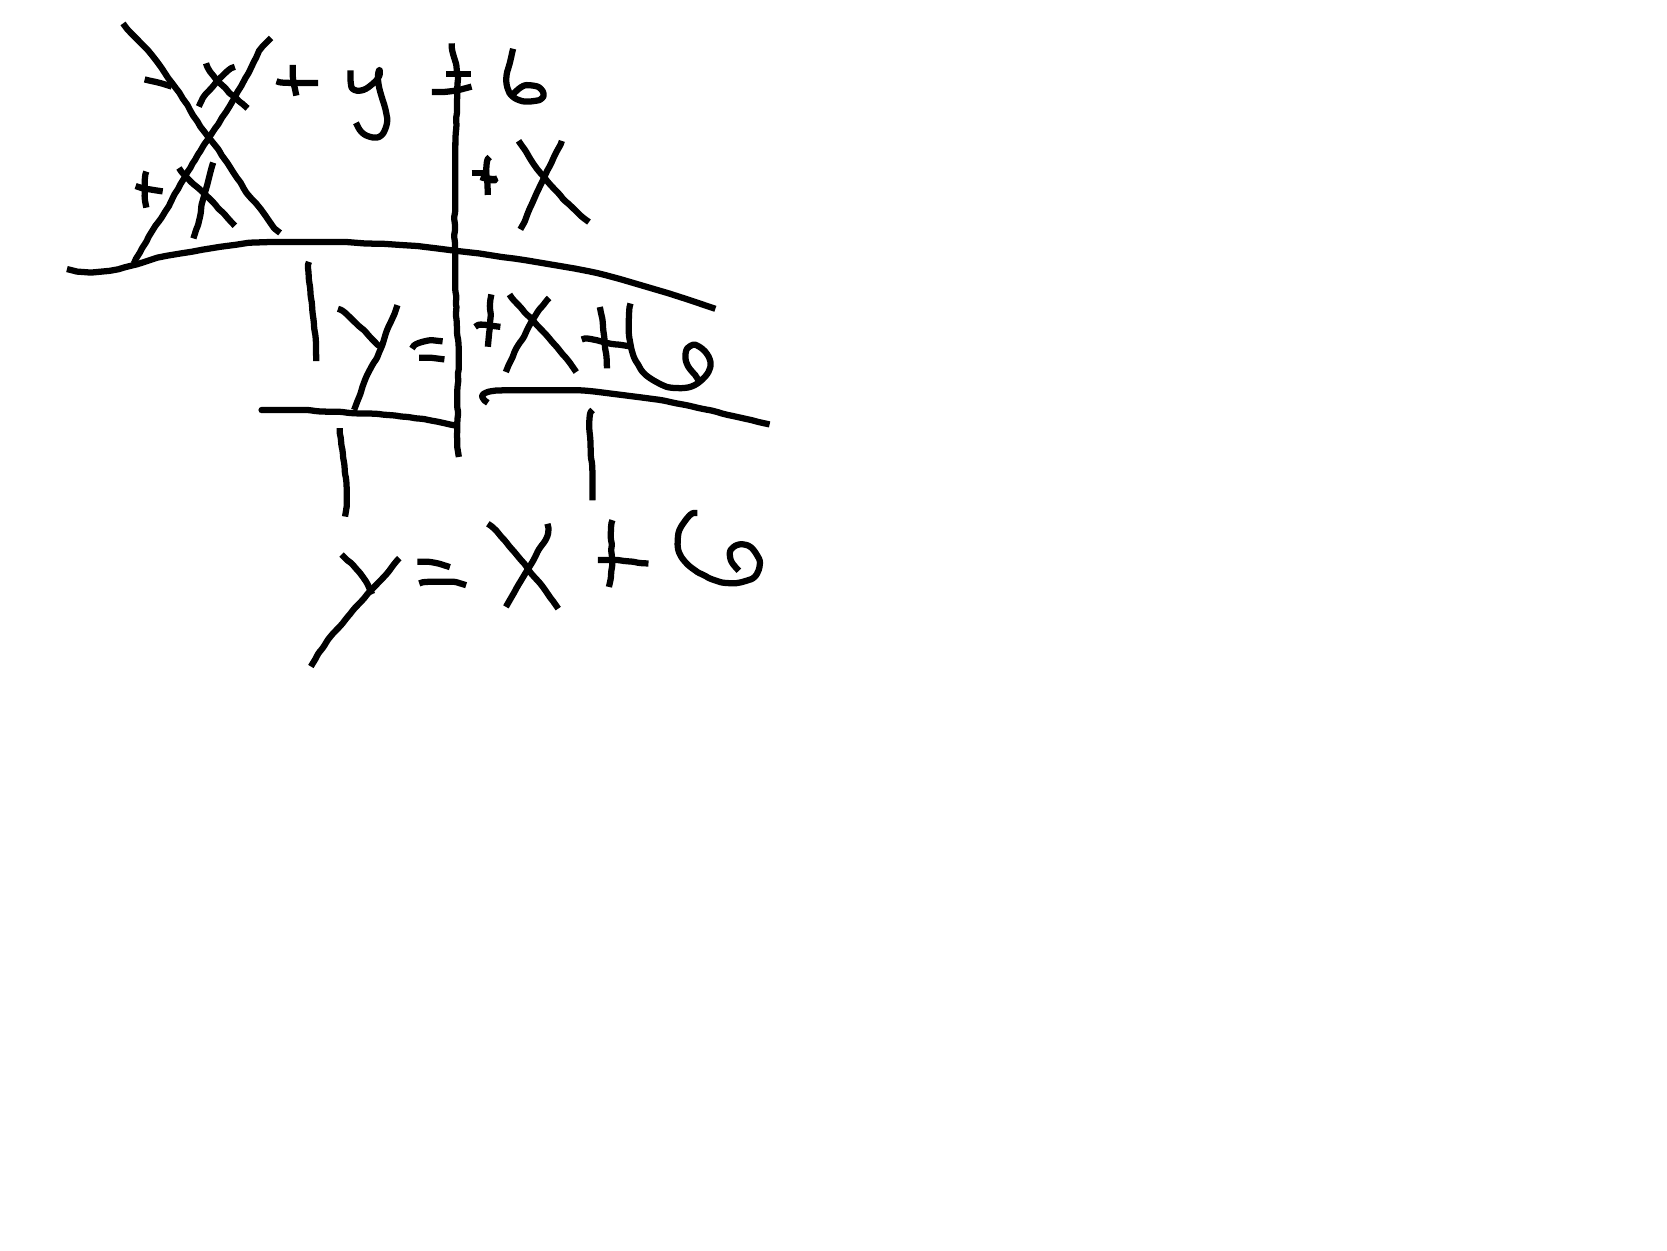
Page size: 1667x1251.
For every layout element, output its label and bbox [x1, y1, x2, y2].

text_box [285, 48, 544, 138]
text_box [66, 140, 716, 310]
text_box [487, 523, 559, 609]
text_box [597, 512, 761, 588]
text_box [122, 23, 281, 139]
text_box [411, 294, 770, 501]
text_box [261, 261, 460, 517]
text_box [310, 554, 467, 667]
